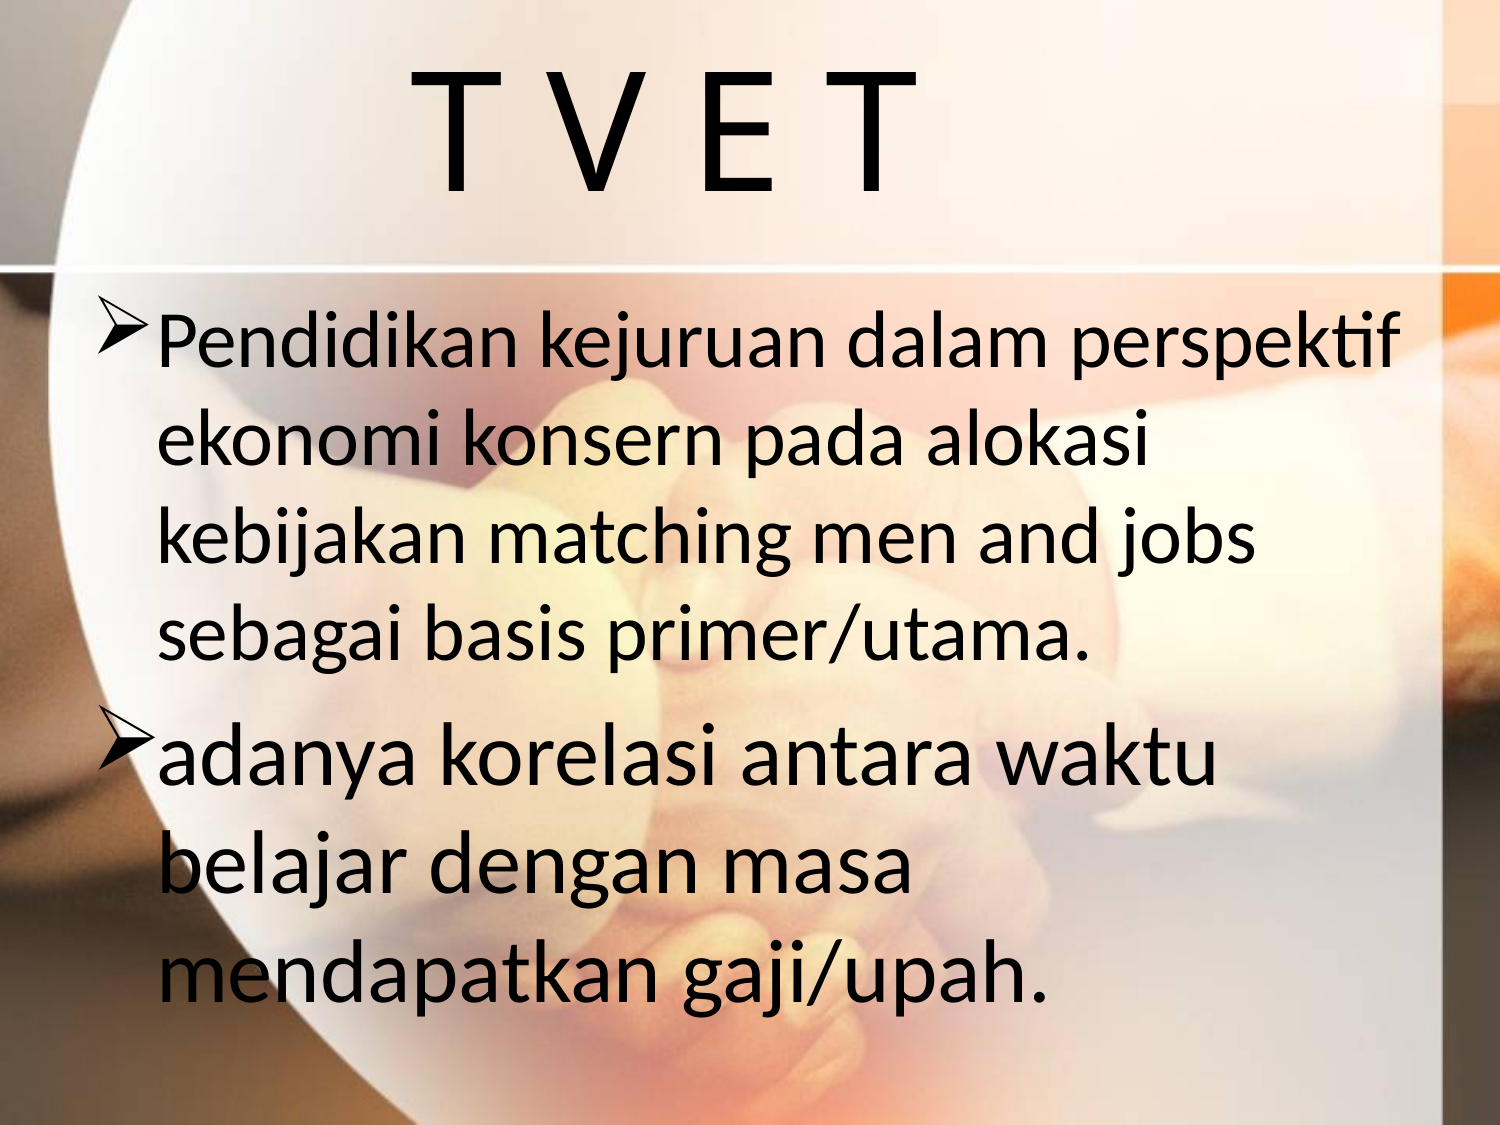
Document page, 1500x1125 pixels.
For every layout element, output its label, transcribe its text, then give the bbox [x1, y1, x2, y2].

picture [0, 0, 1500, 1125]
title T V E T [29, 30, 1285, 219]
list Pendidikan kejuruan dalam perspektif ekonomi konsern pada alokasi kebijakan matching men and jobs sebagai basis primer/utama. adanya korelasi antara waktu belajar dengan masa mendapatkan gaji/upah. [76, 278, 1449, 1045]
